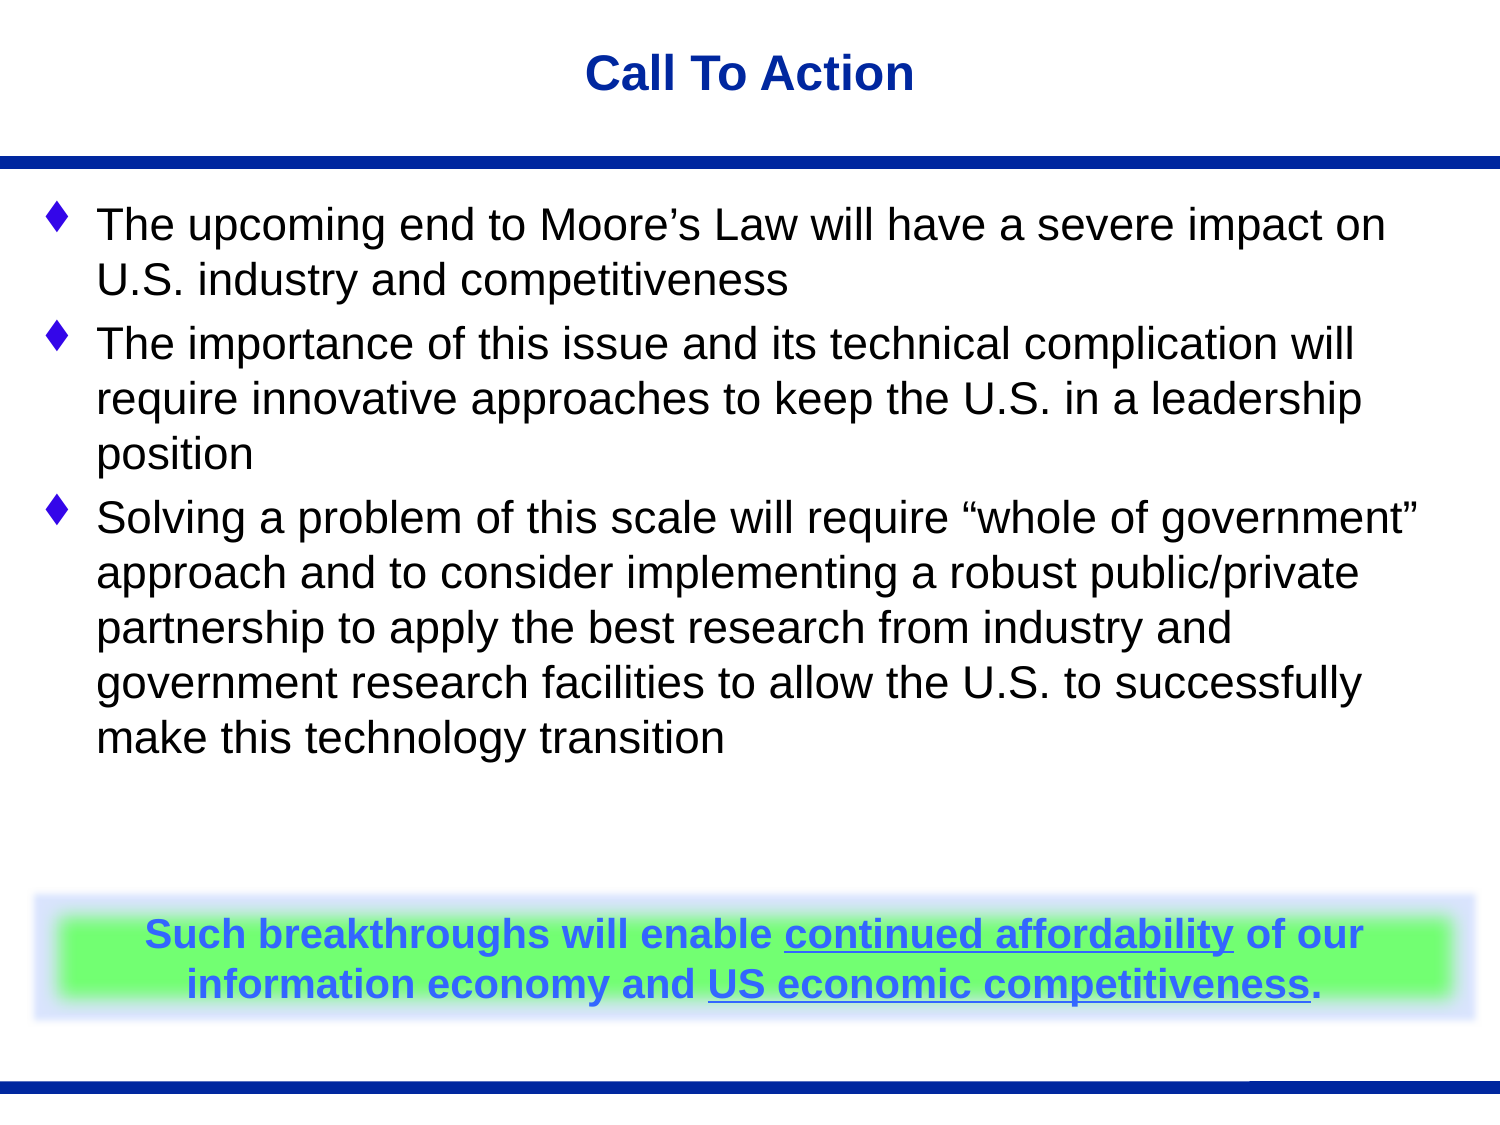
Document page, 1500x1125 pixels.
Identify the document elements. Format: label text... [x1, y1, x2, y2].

list The upcoming end to Moore’s Law will have a severe impact on U.S. industry and competitiveness The importance of this issue and its technical complication will require innovative approaches to keep the U.S. in a leadership position Solving a problem of this scale will require “whole of government” approach and to consider implementing a robust public/private partnership to apply the best research from industry and government research facilities to allow the U.S. to successfully make this technology transition [24, 187, 1476, 806]
text_box Such breakthroughs will enable continued affordability of our information economy and US economic competitiveness. [73, 934, 1439, 983]
title Call To Action [262, 12, 1238, 138]
